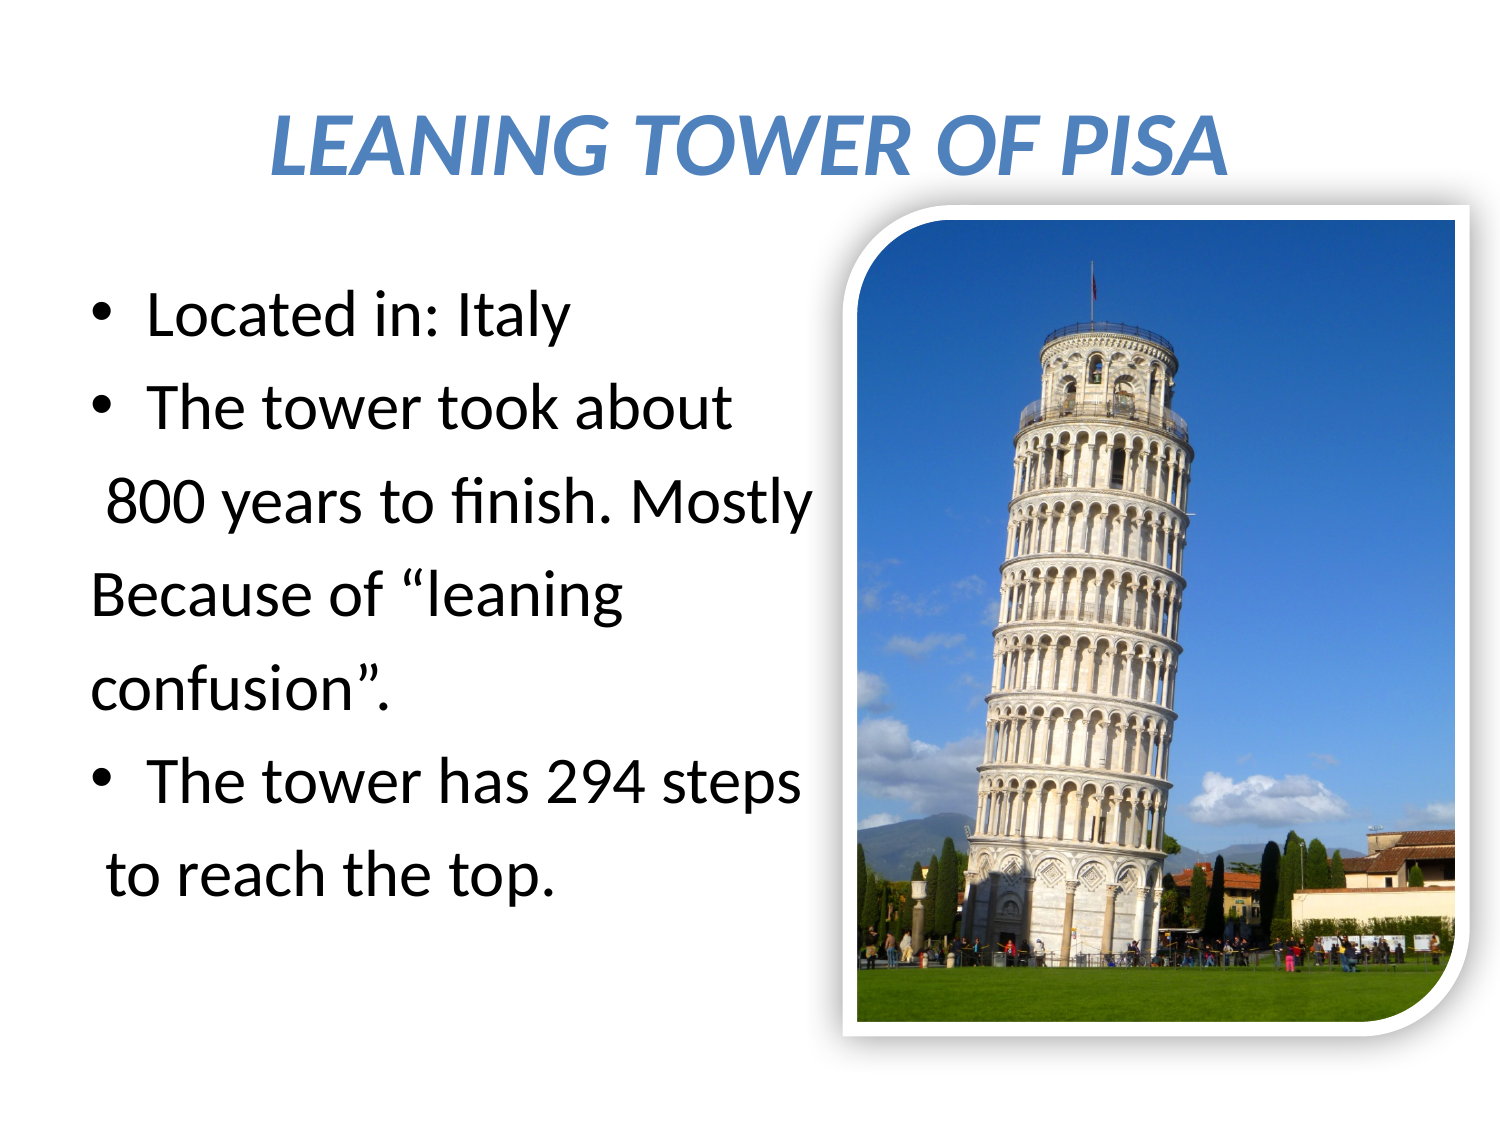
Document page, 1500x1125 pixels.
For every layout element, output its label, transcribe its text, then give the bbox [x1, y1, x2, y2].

picture [849, 212, 1463, 1030]
list Located in: Italy The tower took about 800 years to finish. Mostly Because of “leaning confusion”. The tower has 294 steps to reach the top. [75, 262, 826, 1005]
title Leaning Tower of Pisa [75, 45, 1425, 233]
